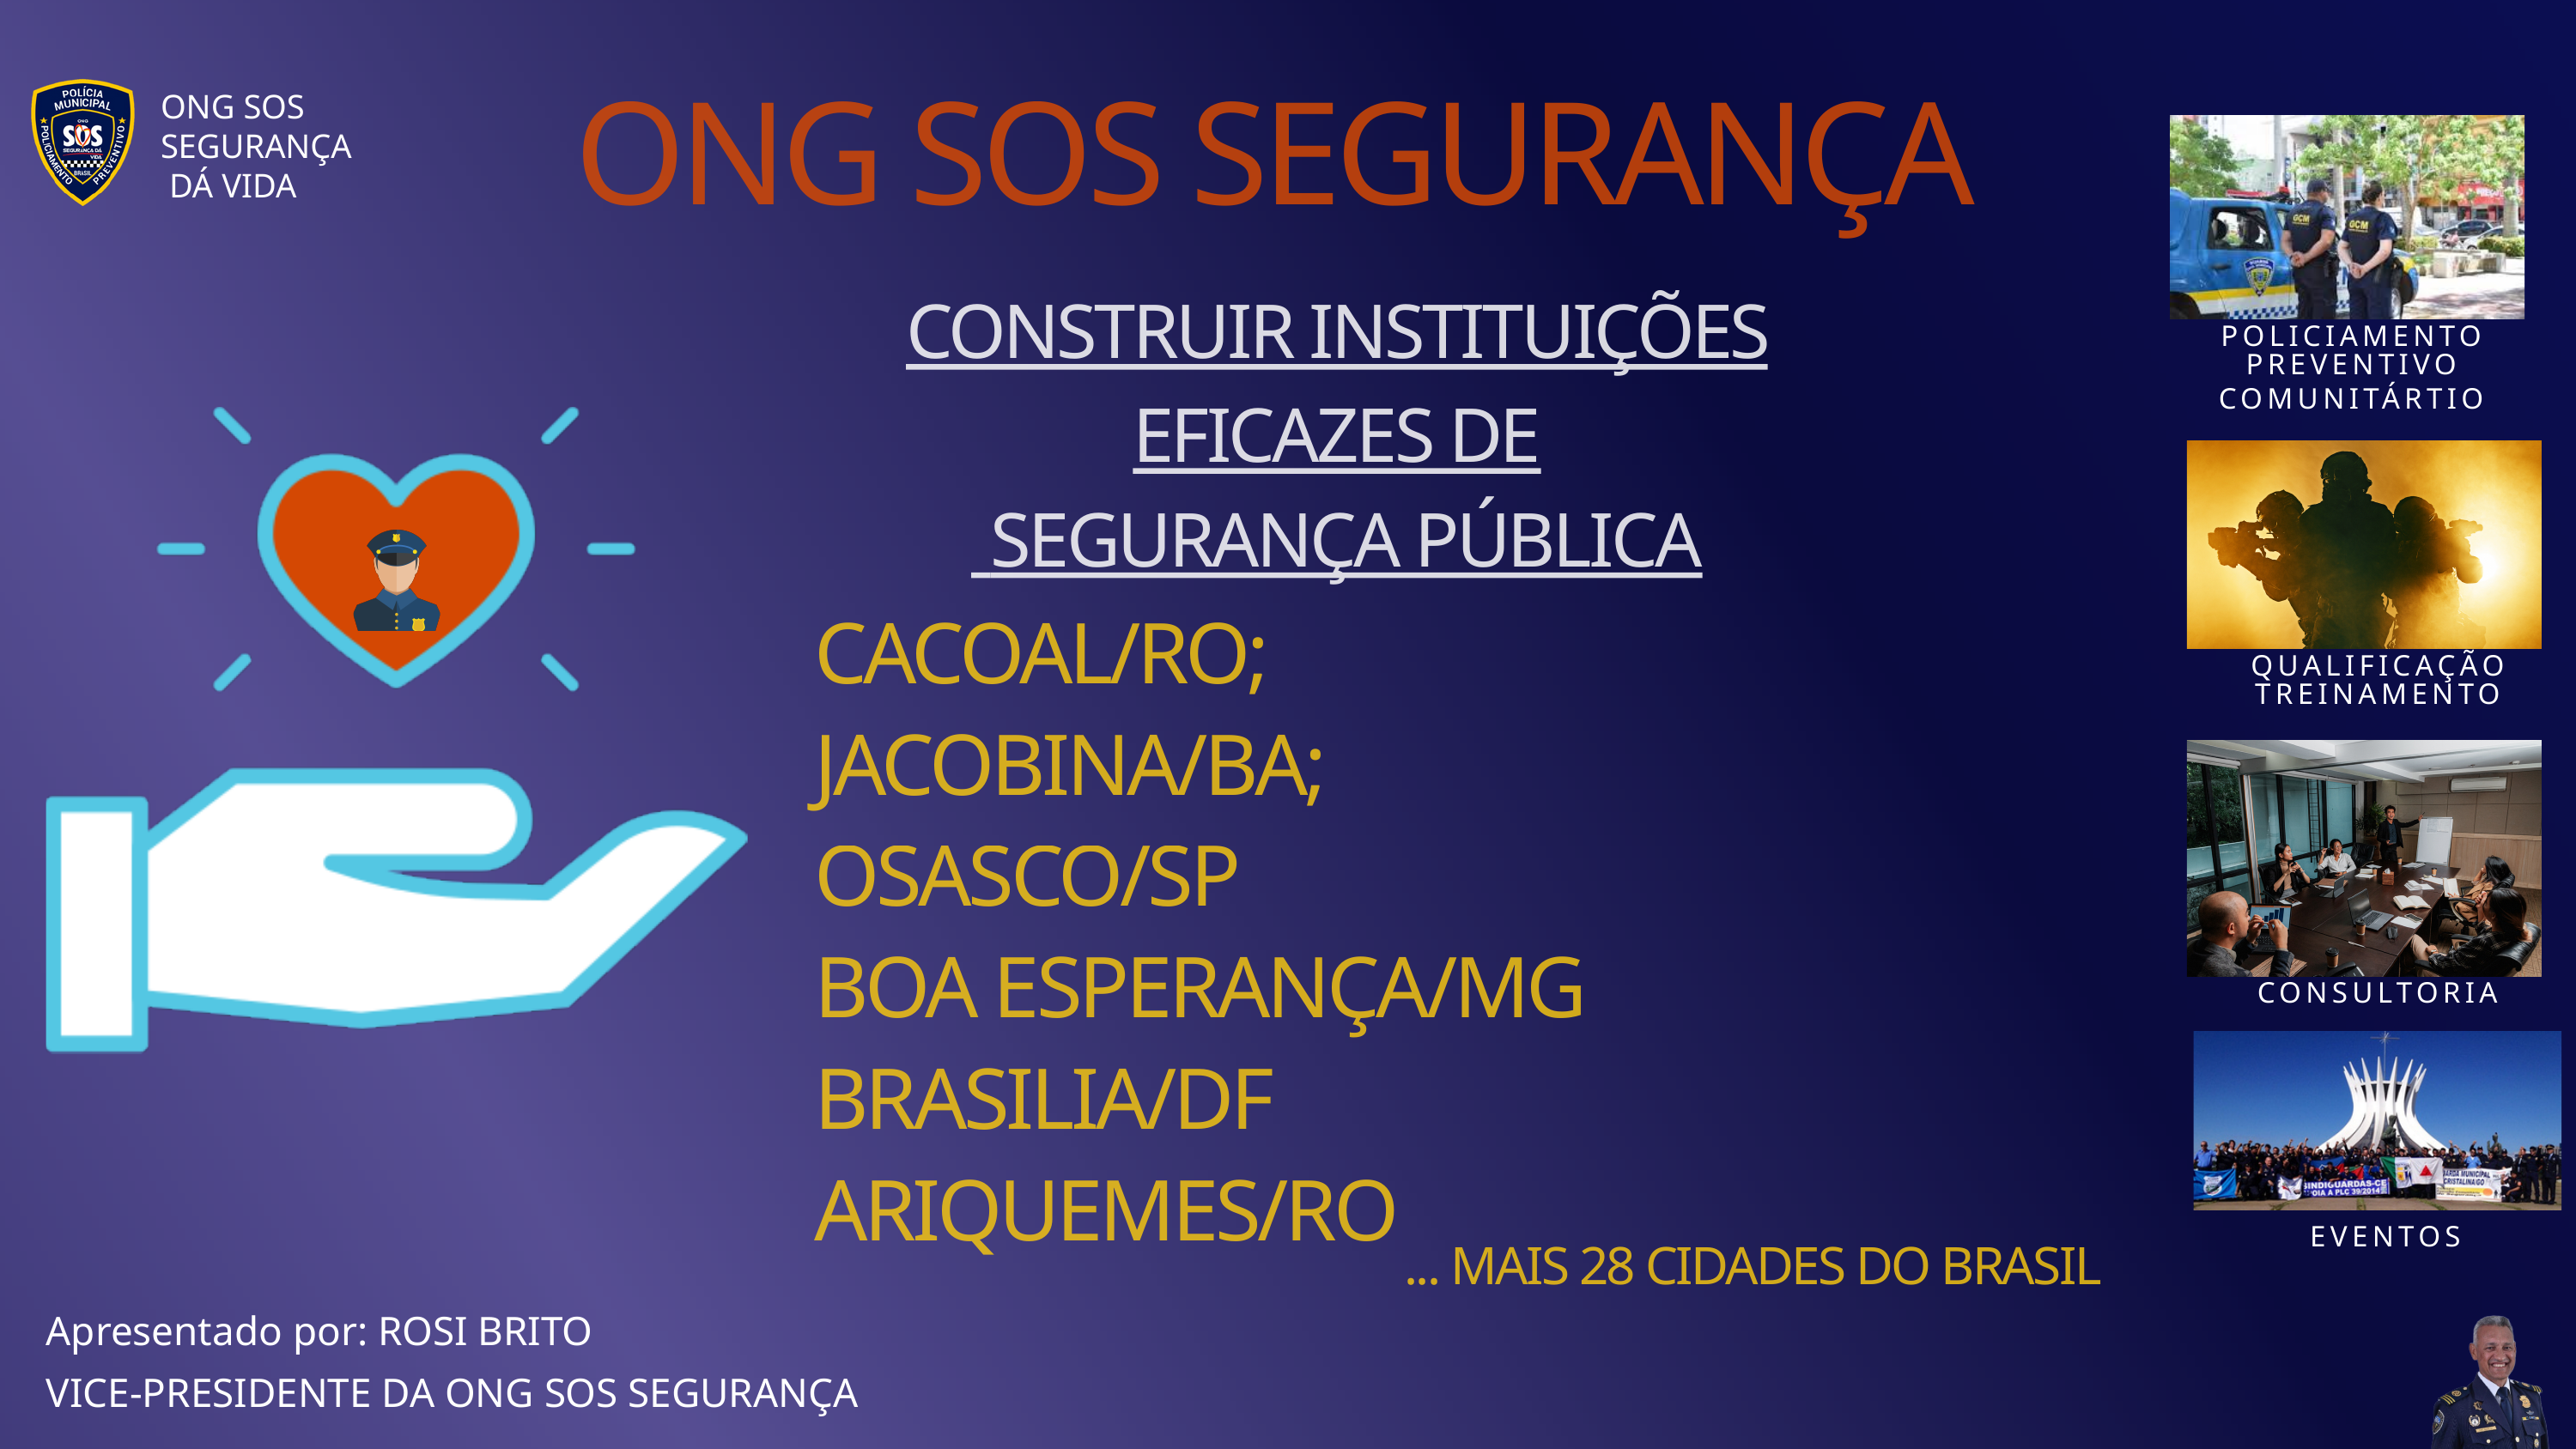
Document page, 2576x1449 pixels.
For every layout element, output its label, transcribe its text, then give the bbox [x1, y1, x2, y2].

text_box POLICIAMENTO PREVENTIVO COMUNITÁRTIO [2173, 323, 2529, 415]
text_box EVENTOS [2281, 1224, 2489, 1253]
text_box [2186, 740, 2542, 977]
text_box CONSTRUIR INSTITUIÇÕES EFICAZES DE SEGURANÇA PÚBLICA [814, 269, 1860, 582]
text_box [2186, 440, 2542, 650]
text_box [353, 530, 440, 631]
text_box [46, 1303, 1190, 1413]
text_box [2193, 1031, 2562, 1210]
text_box CACOAL/RO; JACOBINA/BA; OSASCO/SP BOA ESPERANÇA/MG BRASILIA/DF ARIQUEMES/RO [814, 588, 1795, 1258]
text_box ONG SOS SEGURANÇA [570, 88, 1979, 233]
text_box CONSULTORIA [2215, 980, 2541, 1009]
text_box [46, 407, 748, 1055]
text_box ... MAIS 28 CIDADES DO BRASIL [1404, 1241, 2140, 1295]
text_box [0, 0, 2576, 1449]
text_box [2427, 1303, 2555, 1449]
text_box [27, 71, 377, 218]
text_box [2170, 115, 2525, 319]
text_box QUALIFICAÇÃO TREINAMENTO [2200, 652, 2555, 710]
